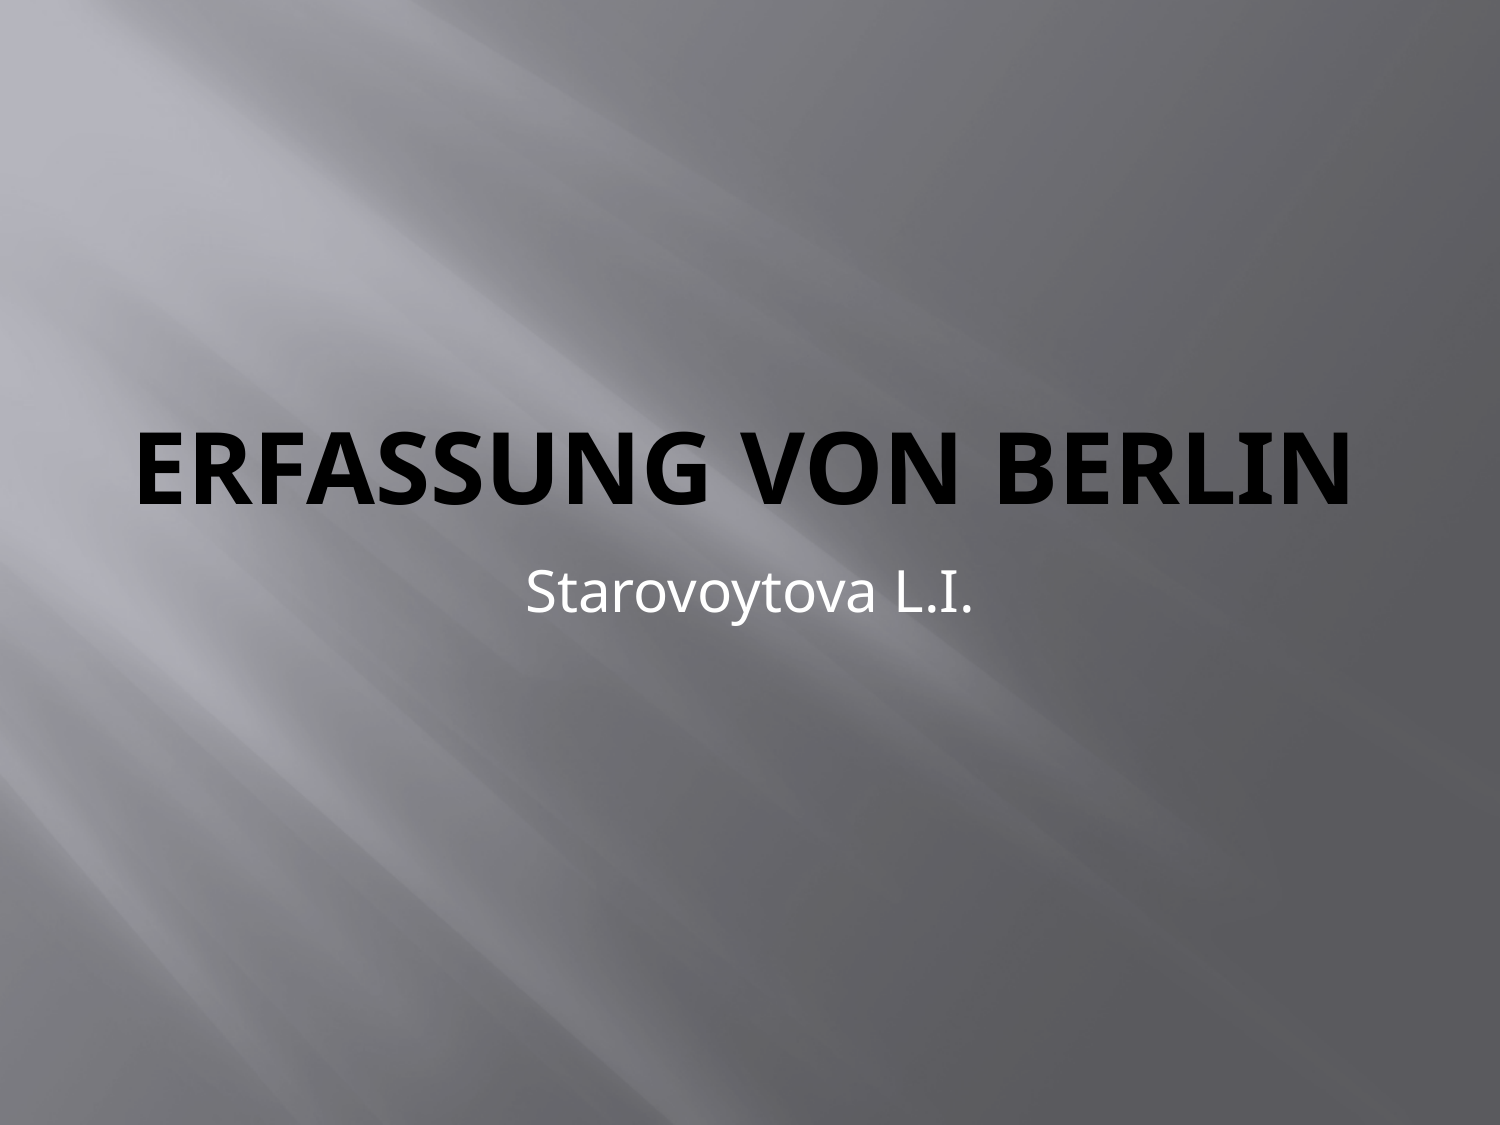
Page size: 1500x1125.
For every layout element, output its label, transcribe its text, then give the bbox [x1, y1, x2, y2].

title Erfassung von Berlin [69, 224, 1420, 525]
subtitle Starovoytova L.I. [225, 546, 1275, 834]
